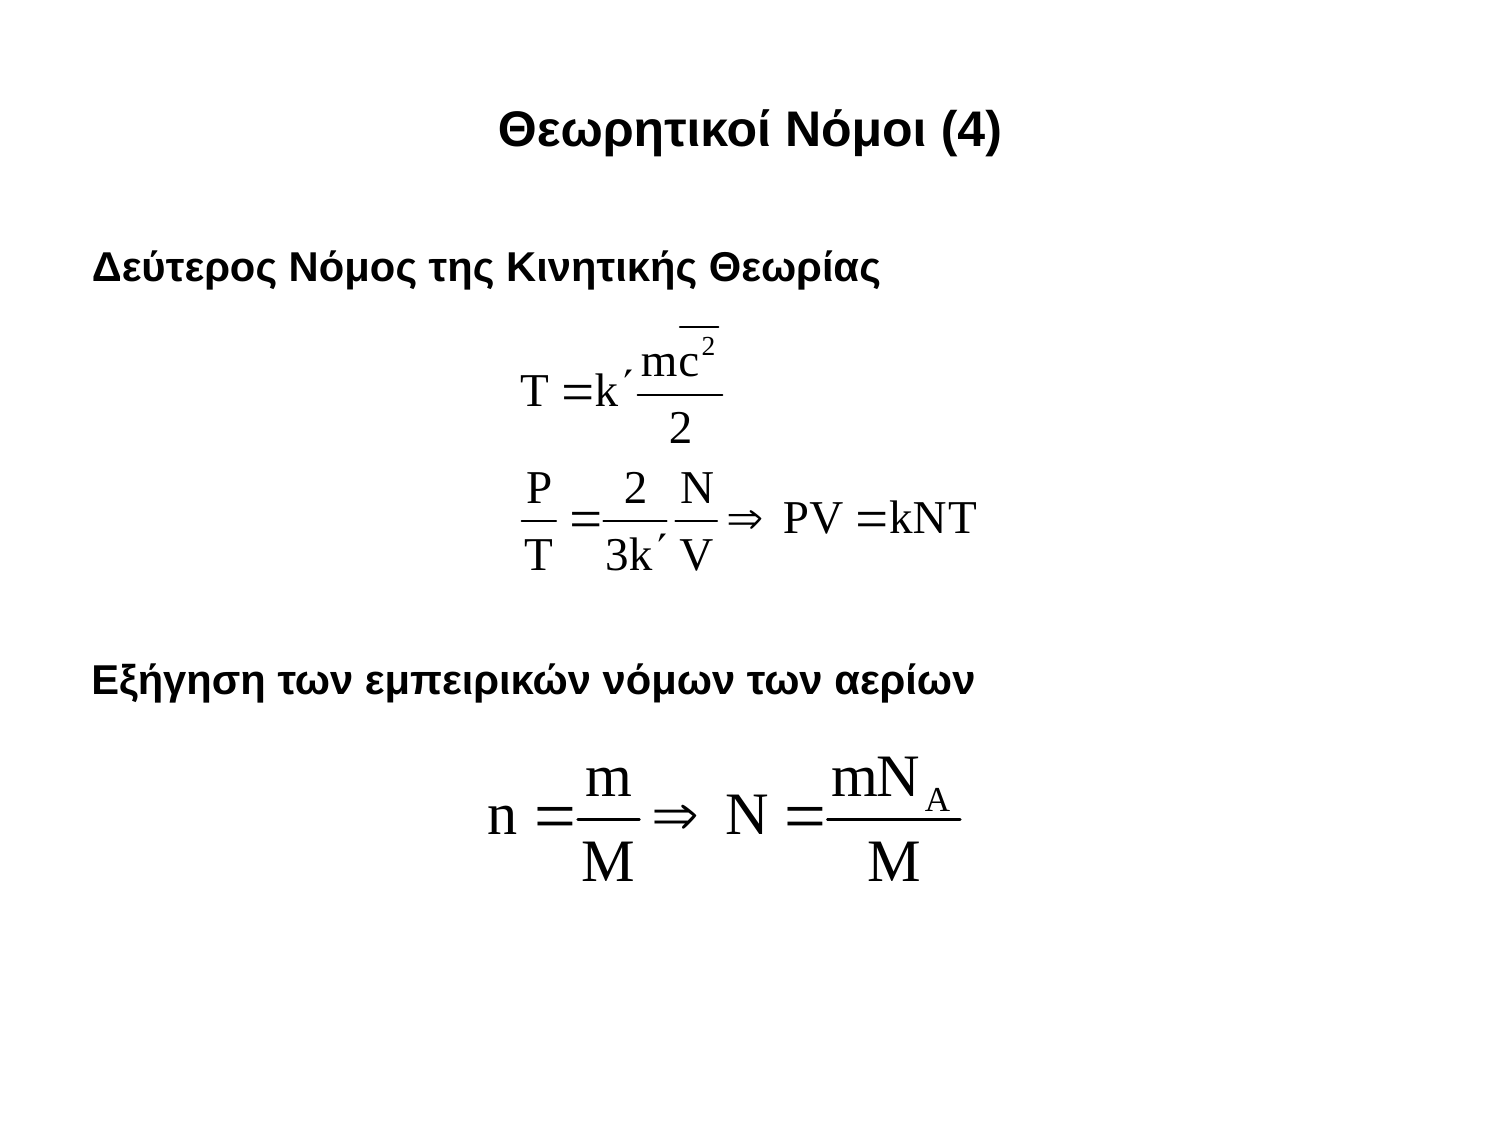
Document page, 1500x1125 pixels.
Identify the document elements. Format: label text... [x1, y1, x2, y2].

list Δεύτερος Νόμος της Κινητικής Θεωρίας [76, 231, 1367, 308]
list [478, 739, 975, 895]
title Θεωρητικοί Νόμοι (4) [74, 44, 1426, 209]
text_box Εξήγηση των εμπειρικών νόμων των αερίων [76, 645, 1272, 733]
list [513, 314, 987, 583]
